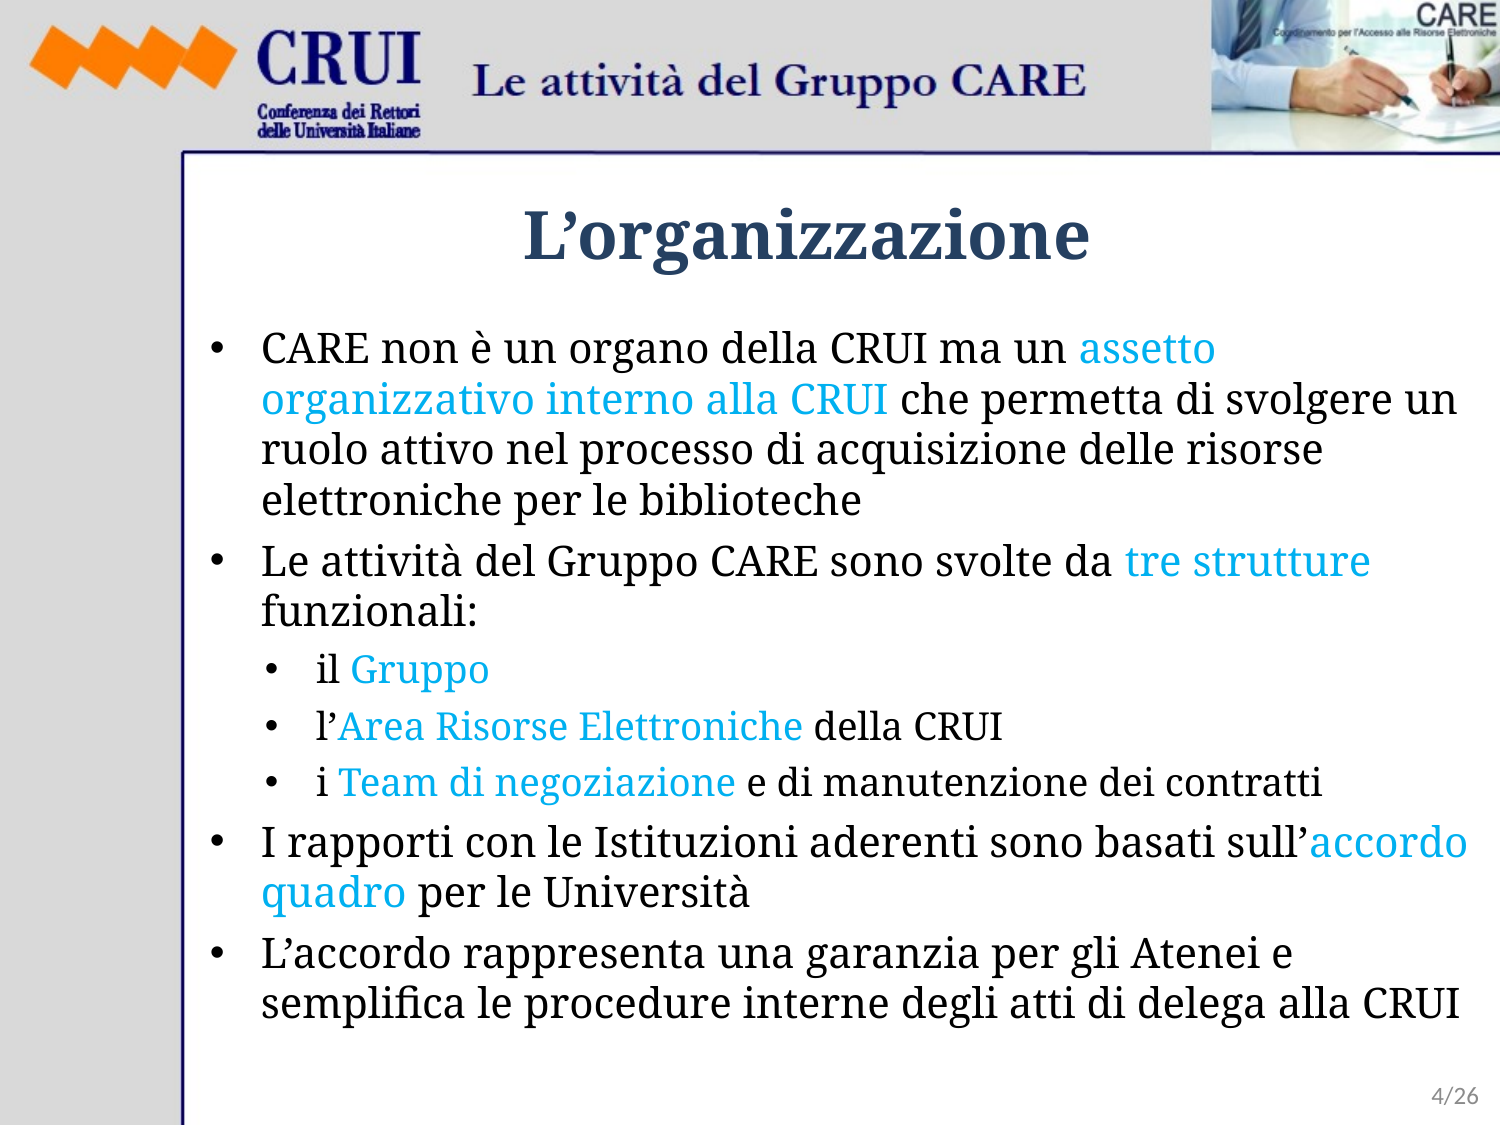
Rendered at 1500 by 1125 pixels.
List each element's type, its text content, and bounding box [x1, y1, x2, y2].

list CARE non è un organo della CRUI ma un assetto organizzativo interno alla CRUI che permetta di svolgere un ruolo attivo nel processo di acquisizione delle risorse elettroniche per le biblioteche Le attività del Gruppo CARE sono svolte da tre strutture funzionali: il Gruppo l’Area Risorse Elettroniche della CRUI i Team di negoziazione e di manutenzione dei contratti I rapporti con le Istituzioni aderenti sono basati sull’accordo quadro per le Università L’accordo rappresenta una garanzia per gli Atenei e semplifica le procedure interne degli atti di delega alla CRUI [194, 314, 1495, 1048]
slide_number 4/26 [1144, 1065, 1495, 1125]
title L’organizzazione [132, 174, 1483, 291]
picture [0, 0, 1500, 1125]
